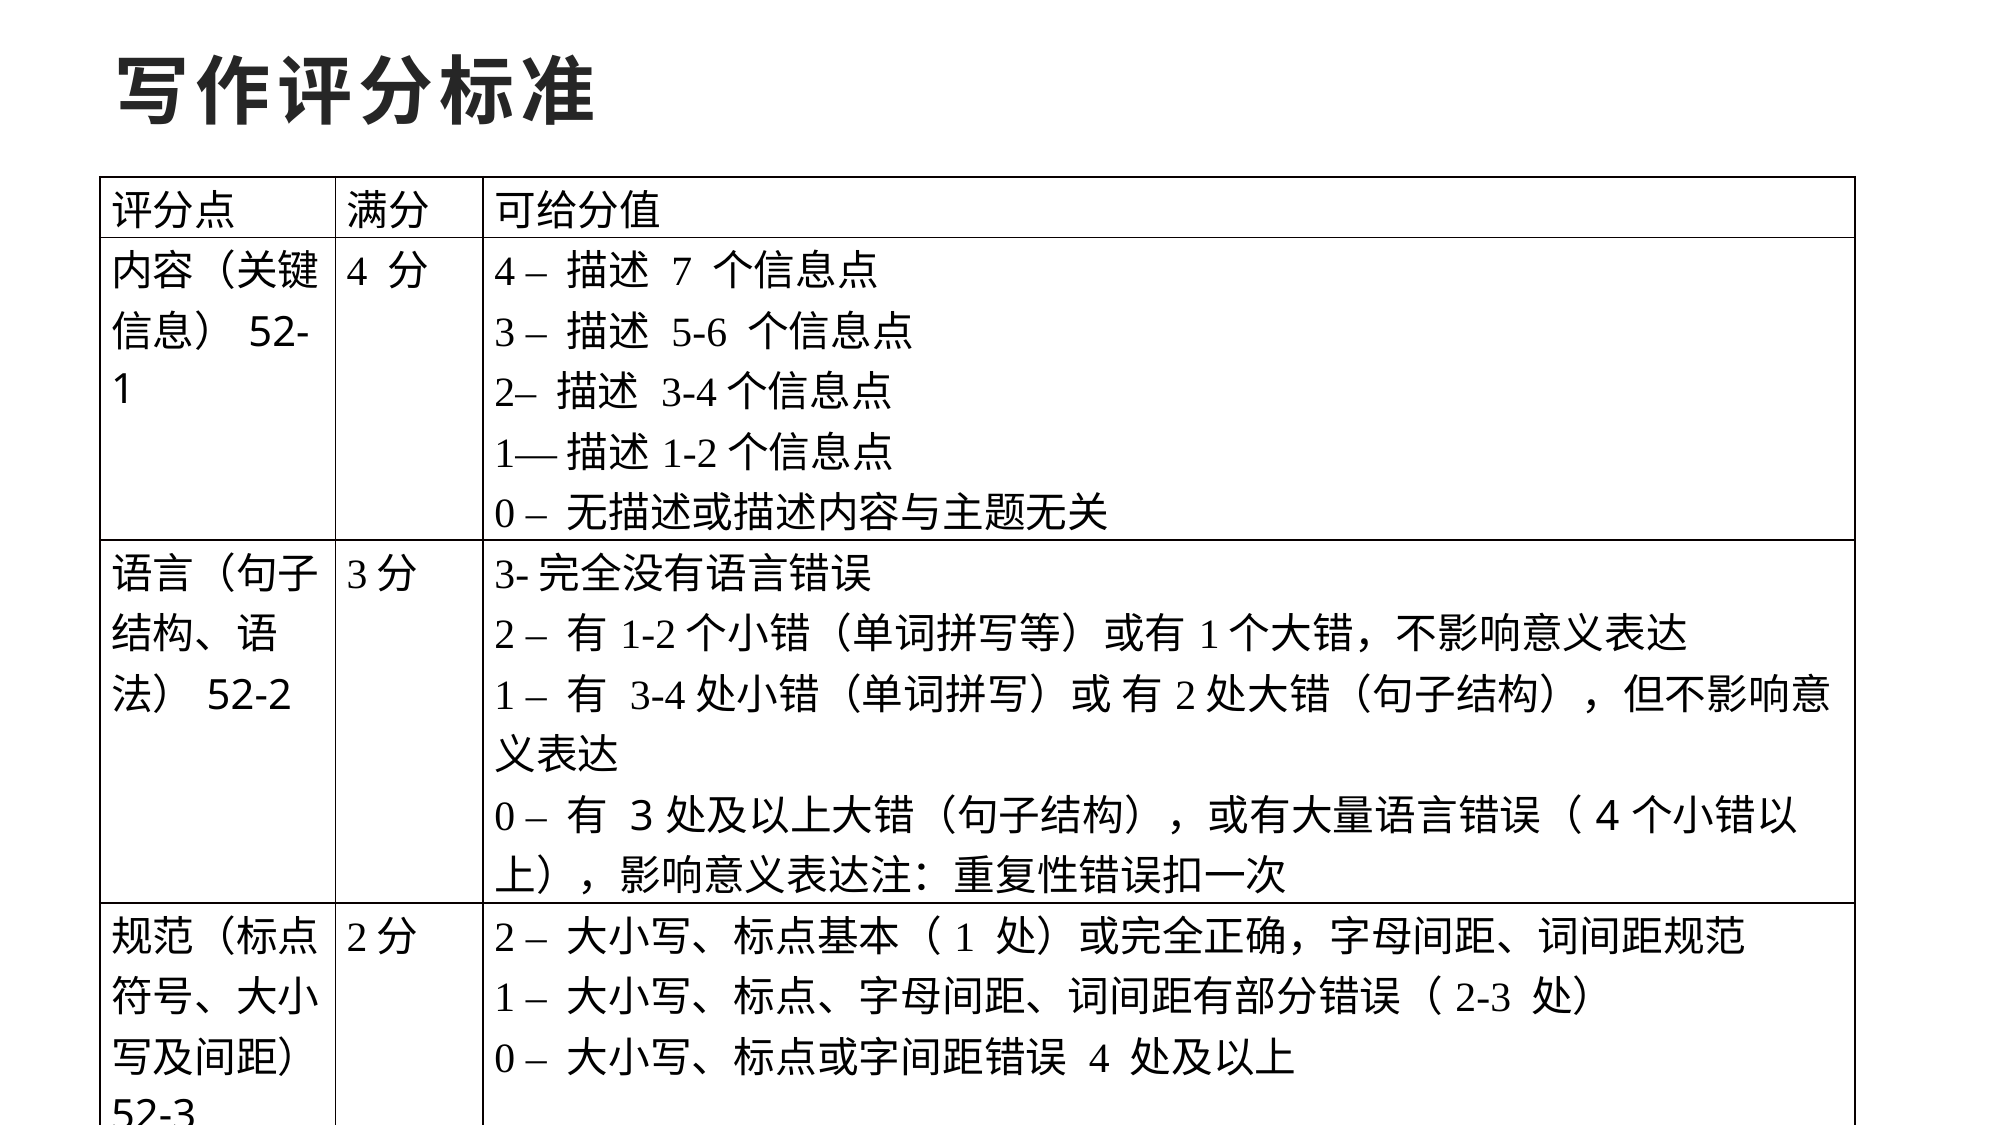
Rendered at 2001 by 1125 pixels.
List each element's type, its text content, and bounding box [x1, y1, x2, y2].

title 写作评分标准 [99, 30, 1900, 146]
table_cell 3-完全没有语言错误 2 – 有1-2个小错（单词拼写等）或有1个大错，不影响意义表达 1 – 有 3-4处小错（单词拼写）或 有2处大错（句子结构），但不影响意义表达 0 – 有 3处及以上大错（句子结构），或有大量语言错误（4个小错以上），影响意义表达注：重复性错误扣一次 [484, 541, 1854, 902]
table_cell 规范（标点符号、大小写及间距）52-3 [101, 904, 335, 1125]
table_cell 4 分 [336, 238, 482, 539]
table_cell 2 – 大小写、标点基本（1 处）或完全正确，字母间距、词间距规范 1 – 大小写、标点、字母间距、词间距有部分错误（2-3 处） 0 – 大小写、标点或字间距错误 4 处及以上 [484, 904, 1854, 1125]
table_cell 语言（句子结构、语法）52-2 [101, 541, 335, 902]
table_cell 4 – 描述 7 个信息点 3 – 描述 5-6 个信息点 2– 描述 3-4个信息点 1—描述1-2个信息点 0 – 无描述或描述内容与主题无关 [484, 238, 1854, 539]
table_header 可给分值 [484, 178, 1854, 237]
table_header 满分 [336, 178, 482, 237]
table_cell 2分 [336, 904, 482, 1125]
table_header 评分点 [101, 178, 335, 237]
table_cell 3分 [336, 541, 482, 902]
table_cell 内容（关键信息）52-1 [101, 238, 335, 539]
